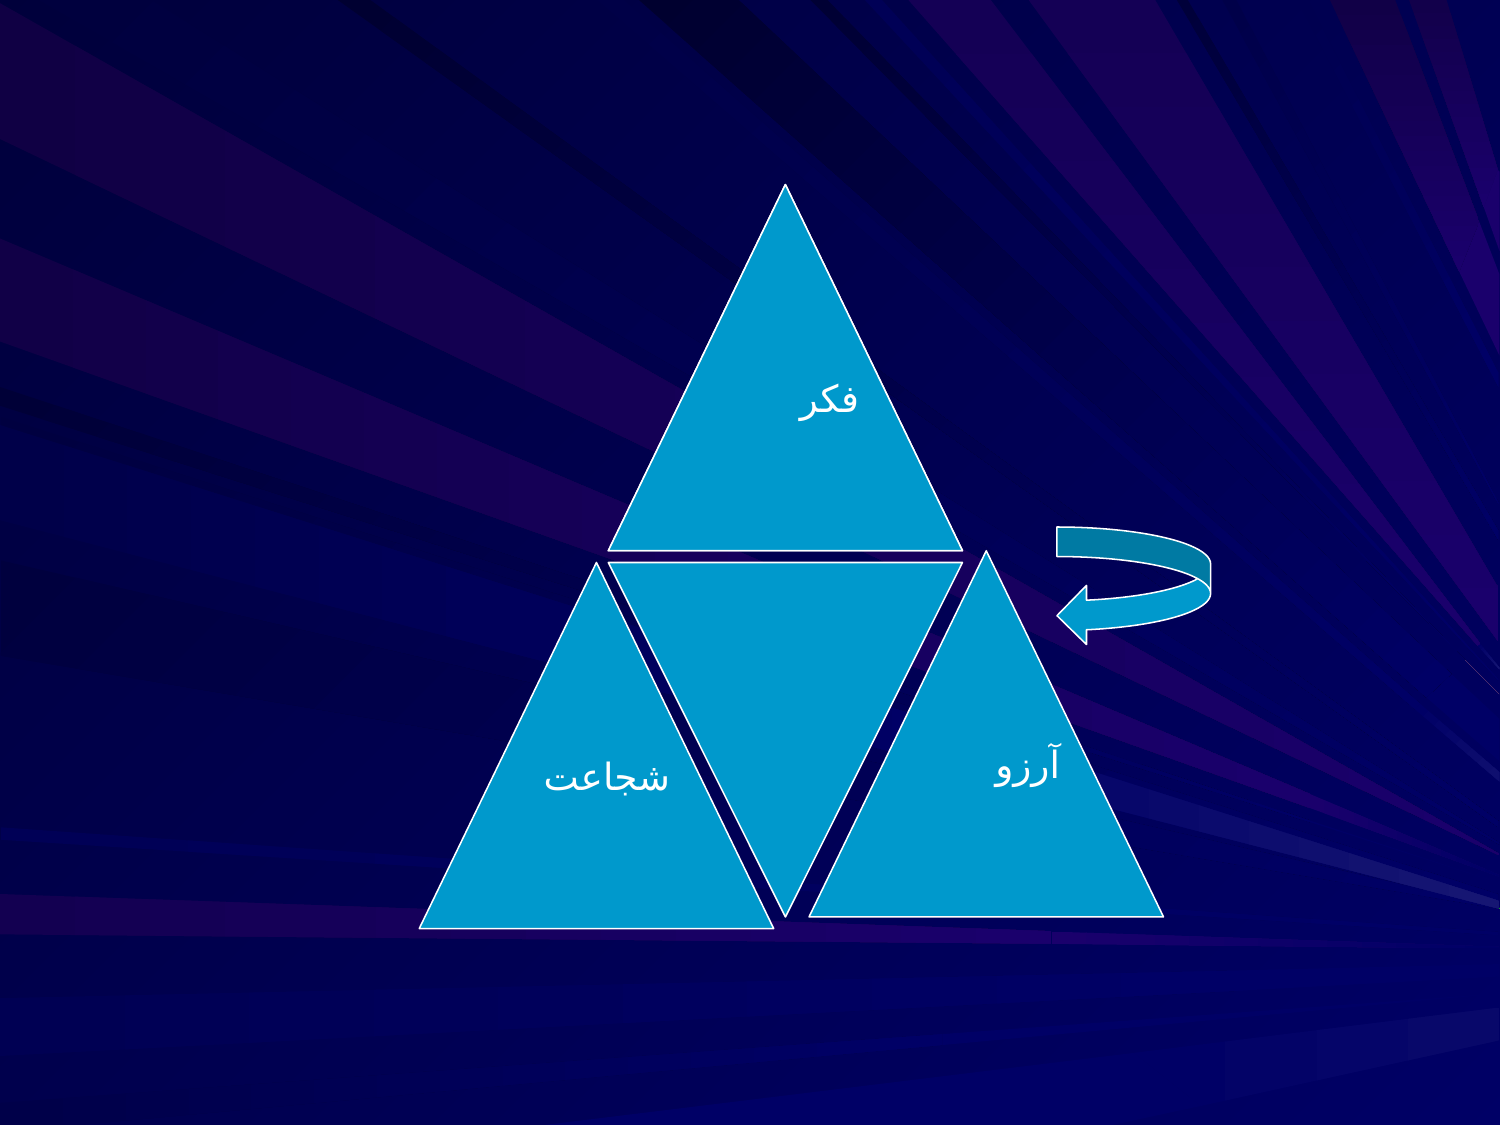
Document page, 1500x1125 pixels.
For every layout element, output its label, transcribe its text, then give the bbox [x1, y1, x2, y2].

text_box فکر [608, 184, 963, 551]
text_box شجاعت [419, 562, 774, 929]
text_box آرزو [809, 550, 1164, 917]
text_box [1056, 527, 1211, 645]
text_box [608, 562, 963, 917]
